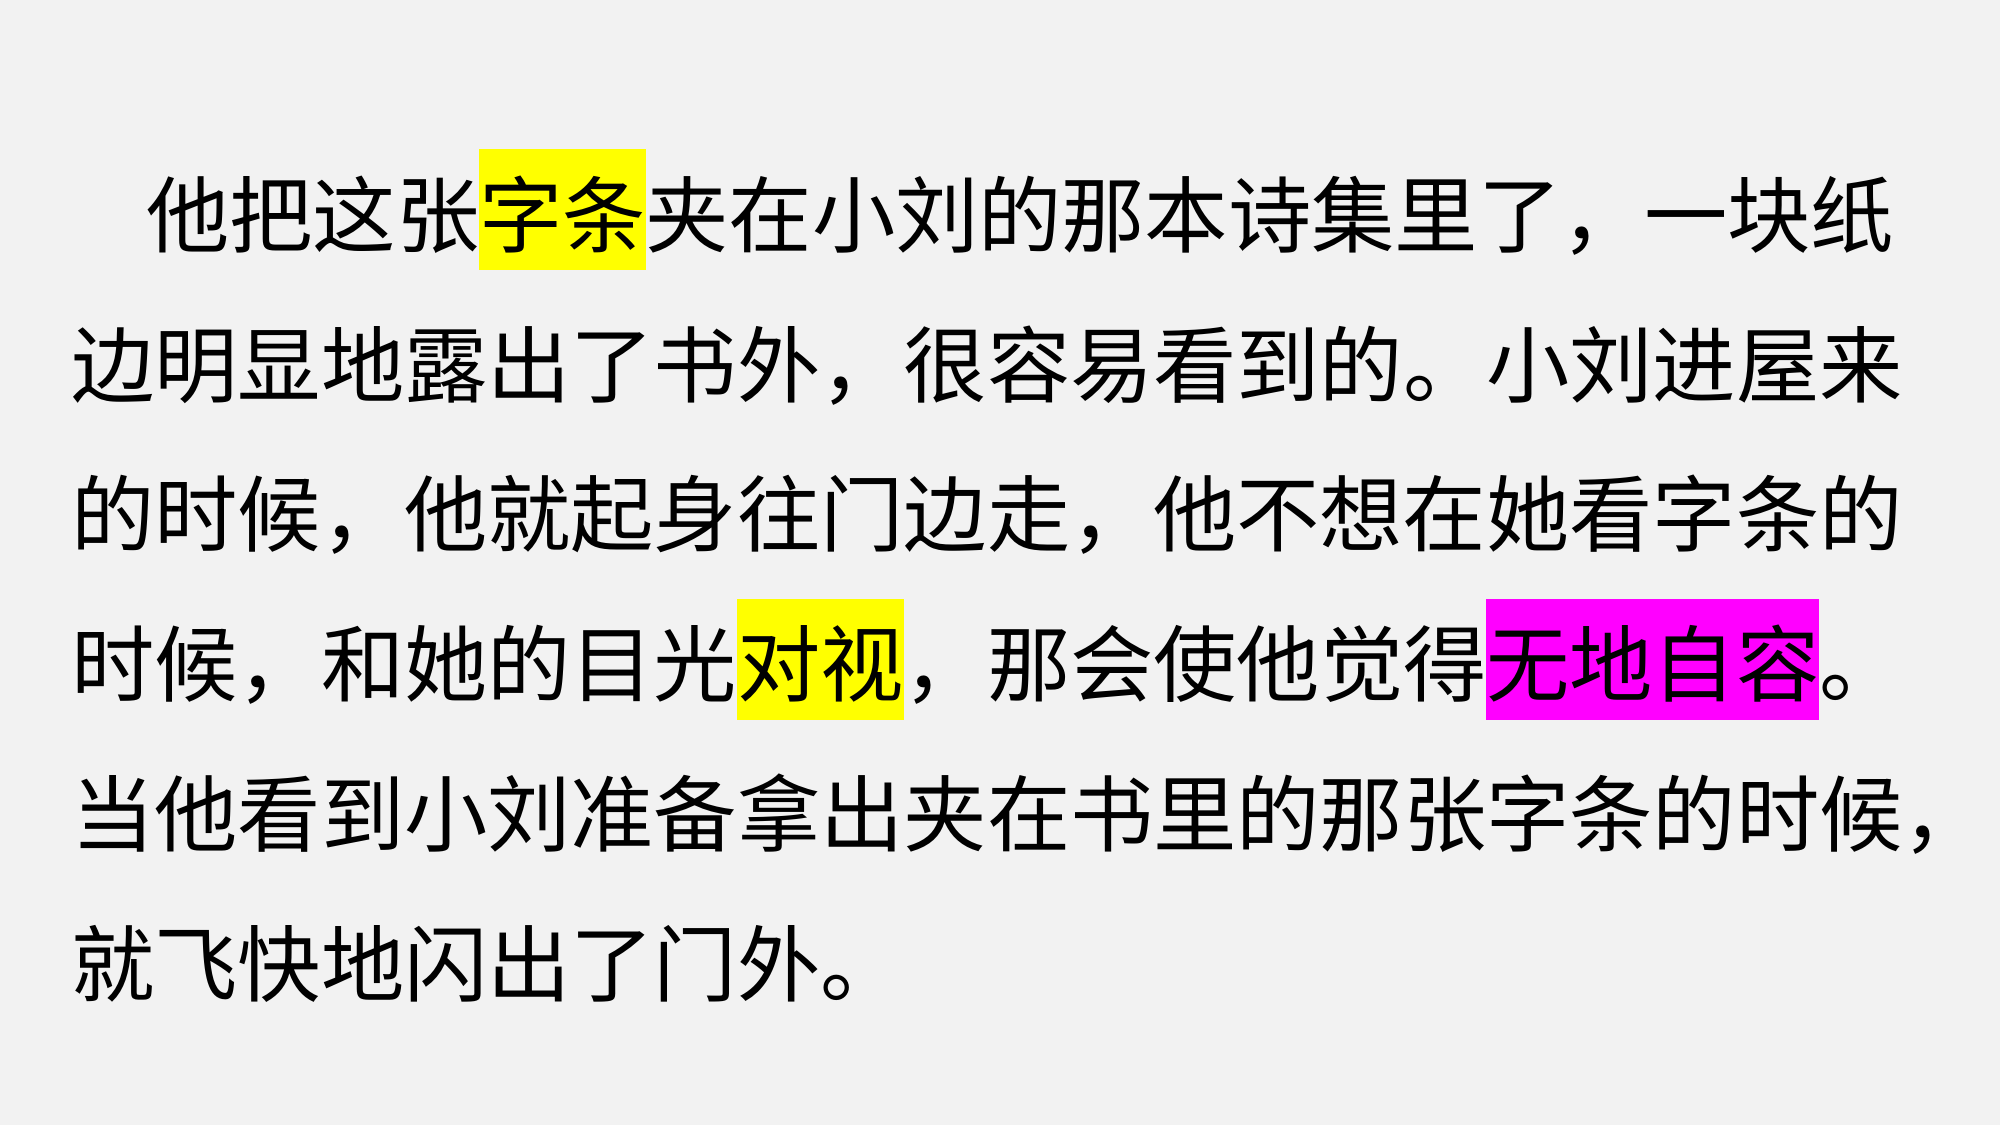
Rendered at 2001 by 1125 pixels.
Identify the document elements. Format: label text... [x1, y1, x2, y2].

text_box 他把这张字条夹在小刘的那本诗集里了，一块纸边明显地露出了书外，很容易看到的。小刘进屋来的时候，他就起身往门边走，他不想在她看字条的时候，和她的目光对视，那会使他觉得无地自容。当他看到小刘准备拿出夹在书里的那张字条的时候，就飞快地闪出了门外。 [56, 105, 1944, 1020]
